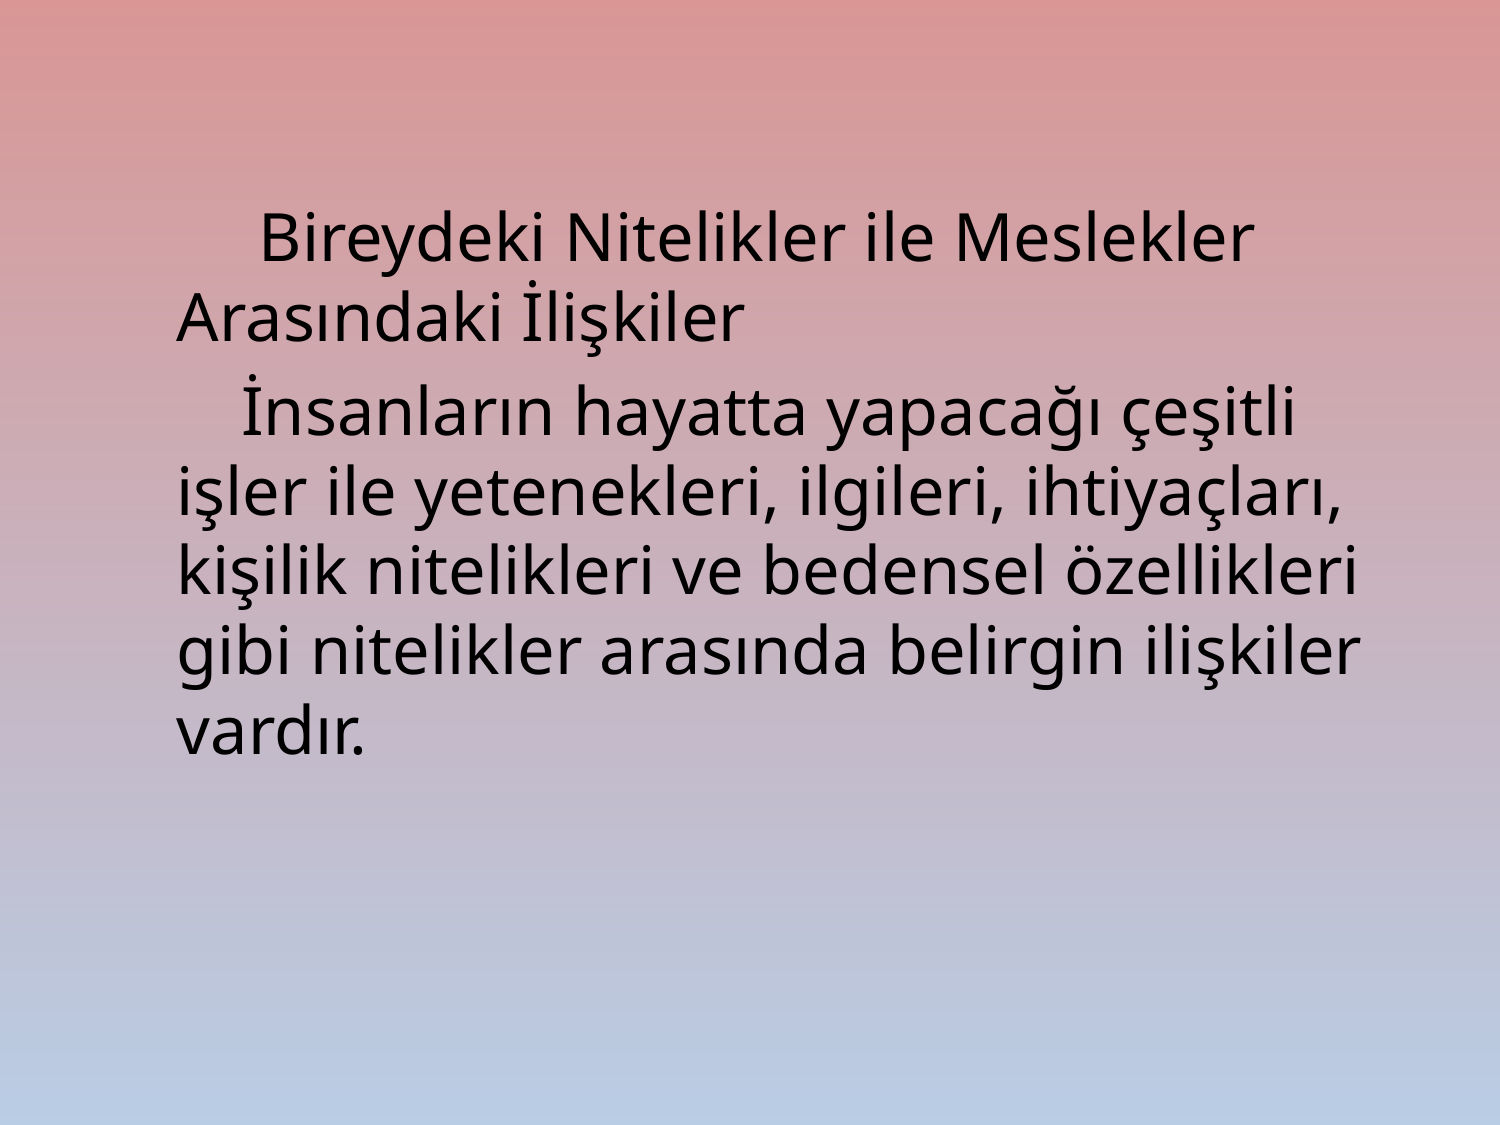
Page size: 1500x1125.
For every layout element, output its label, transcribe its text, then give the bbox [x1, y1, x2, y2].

list Bireydeki Nitelikler ile Meslekler Arasındaki İlişkiler İnsanların hayatta yapacağı çeşitli işler ile yetenekleri, ilgileri, ihtiyaçları, kişilik nitelikleri ve bedensel özellikleri gibi nitelikler arasında belirgin ilişkiler vardır. [105, 187, 1456, 930]
